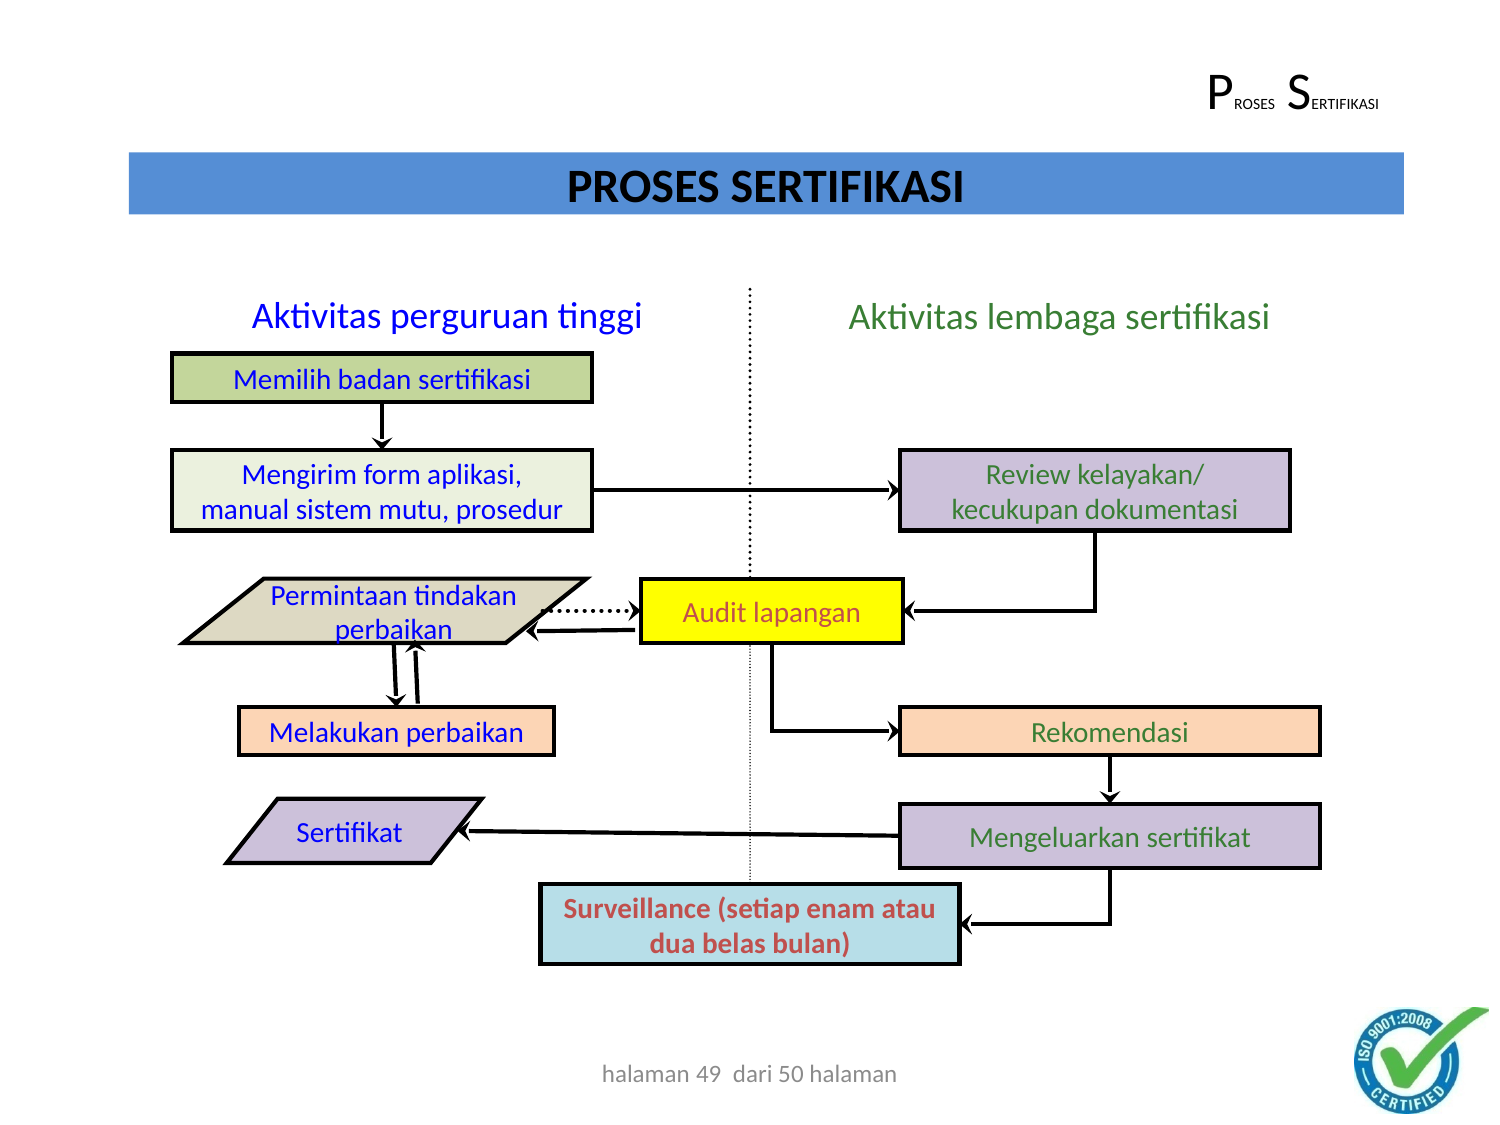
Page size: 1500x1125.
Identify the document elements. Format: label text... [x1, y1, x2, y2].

text_box Mengirim form aplikasi, manual sistem mutu, prosedur [172, 450, 592, 531]
text_box Memilih badan sertifikasi [172, 353, 592, 402]
picture [1353, 1007, 1489, 1114]
text_box Melakukan perbaikan [239, 706, 554, 756]
text_box Audit lapangan [640, 578, 903, 643]
text_box [183, 594, 244, 643]
text_box Aktivitas lembaga sertifikasi [837, 289, 1335, 338]
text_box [457, 830, 899, 837]
text_box Rekomendasi [900, 706, 1320, 756]
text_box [414, 639, 419, 704]
text_box [543, 578, 587, 610]
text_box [791, 624, 879, 752]
text_box Review kelayakan/ kecukupan dokumentasi [900, 450, 1291, 531]
text_box Surveillance (setiap enam atau dua belas bulan) [540, 883, 960, 965]
title PROSES SERTIFIKASI [165, 48, 1395, 129]
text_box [226, 798, 482, 864]
footer halaman 49 dari 50 halaman [512, 1042, 988, 1103]
text_box Permintaan tindakan perbaikan [244, 578, 543, 643]
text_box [960, 476, 1040, 668]
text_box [393, 642, 397, 706]
text_box Aktivitas perguruan tinggi [240, 289, 705, 333]
text_box Mengeluarkan sertifikat [900, 803, 1320, 868]
text_box PROSES SERTIFIKASI [128, 152, 1404, 215]
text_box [1008, 822, 1064, 972]
